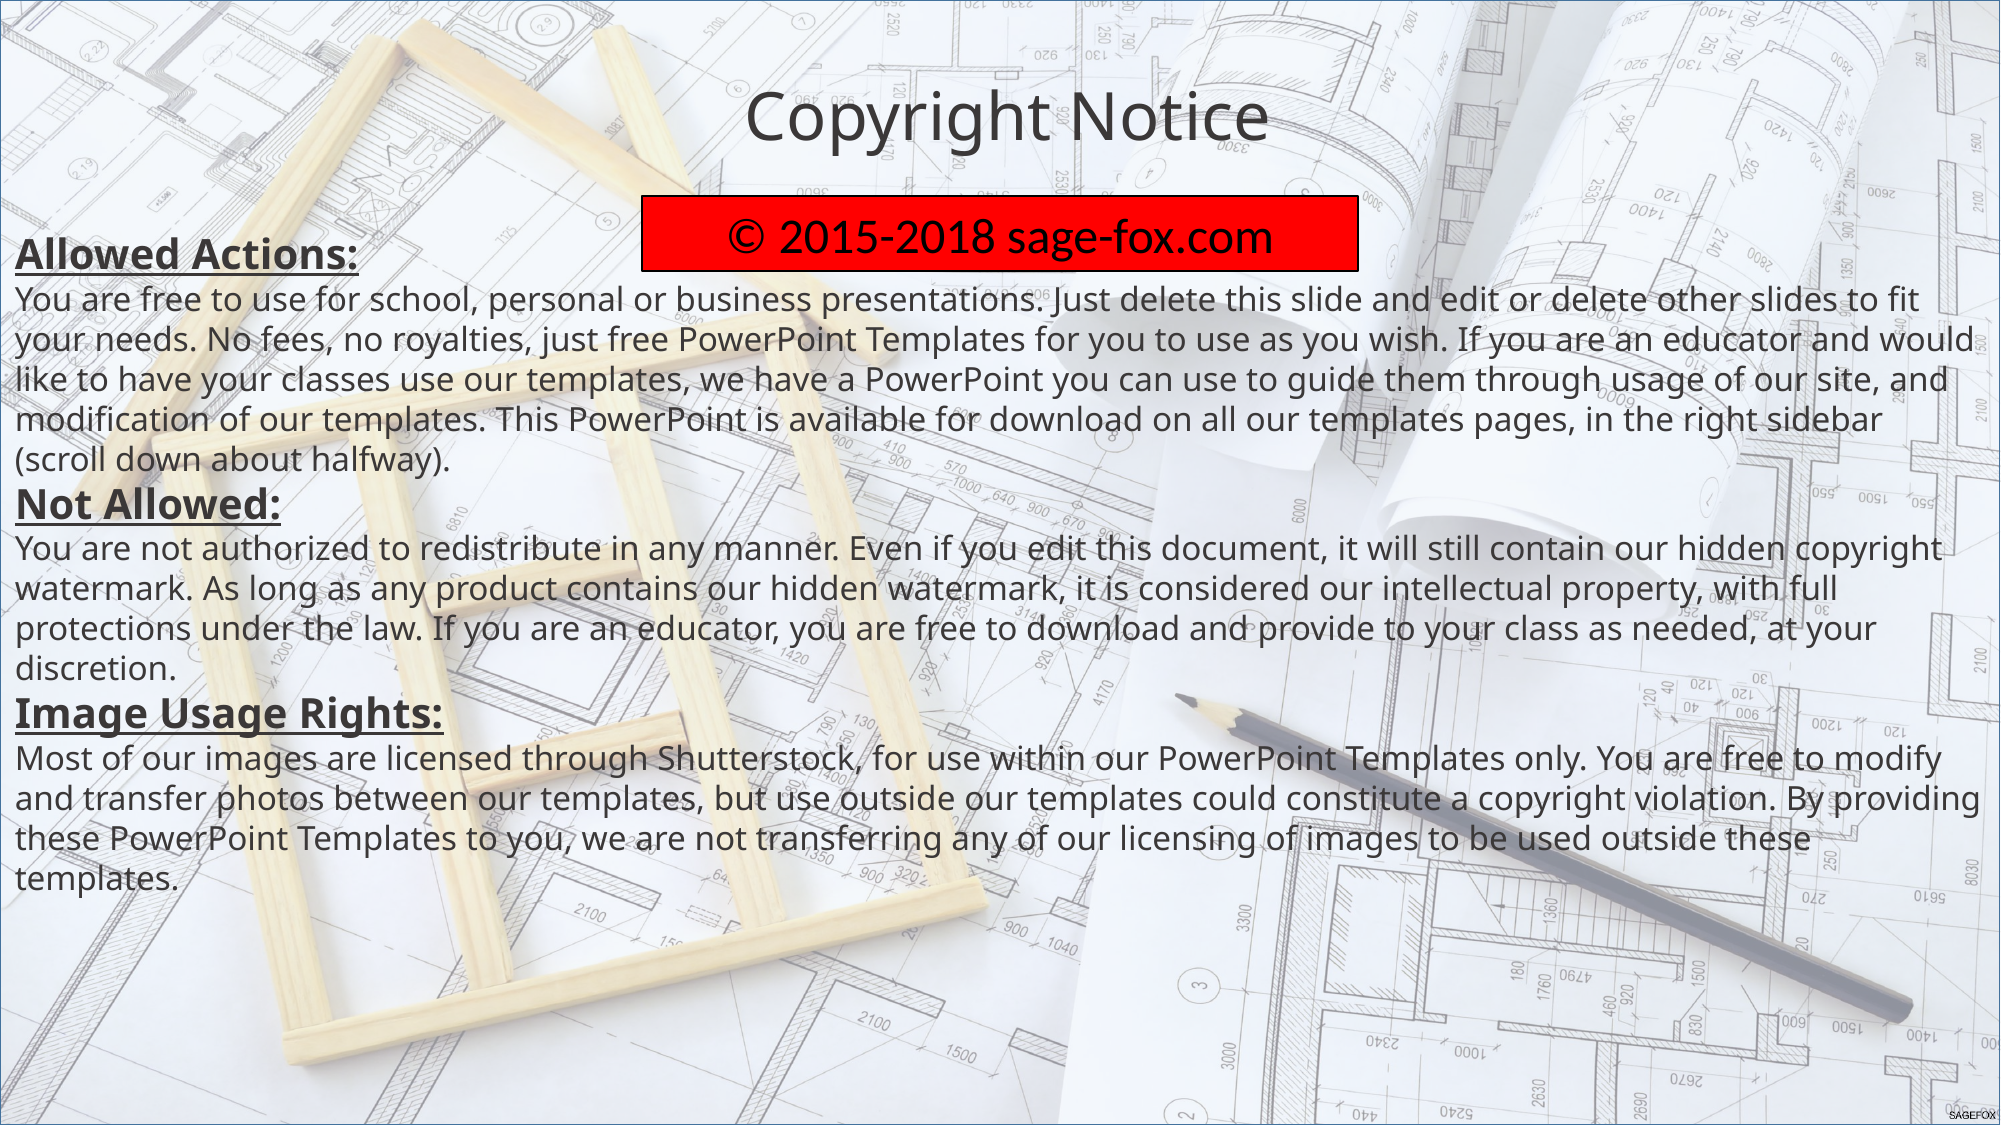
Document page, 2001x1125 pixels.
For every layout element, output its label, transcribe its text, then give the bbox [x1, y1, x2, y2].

title Copyright Notice [493, 60, 1524, 178]
text_box Allowed Actions: You are free to use for school, personal or business presentations. Just delete this slide and edit or delete other slides to fit your needs. No fees, no royalties, just free PowerPoint Templates for you to use as you wish. If you are an educator and would like to have your classes use our templates, we have a PowerPoint you can use to guide them through usage of our site, and modification of our templates. This PowerPoint is available for download on all our templates pages, in the right sidebar (scroll down about halfway). Not Allowed: You are not authorized to redistribute in any manner. Even if you edit this document, it will still contain our hidden copyright watermark. As long as any product contains our hidden watermark, it is considered our intellectual property, with full protections under the law. If you are an educator, you are free to download and provide to your class as needed, at your discretion. Image Usage Rights: Most of our images are licensed through Shutterstock, for use within our PowerPoint Templates only. You are free to modify and transfer photos between our templates, but use outside our templates could constitute a copyright violation. By providing these PowerPoint Templates to you, we are not transferring any of our licensing of images to be used outside these templates. [0, 0, 2000, 1125]
text_box © 2015-2018 sage-fox.com [641, 196, 1358, 272]
